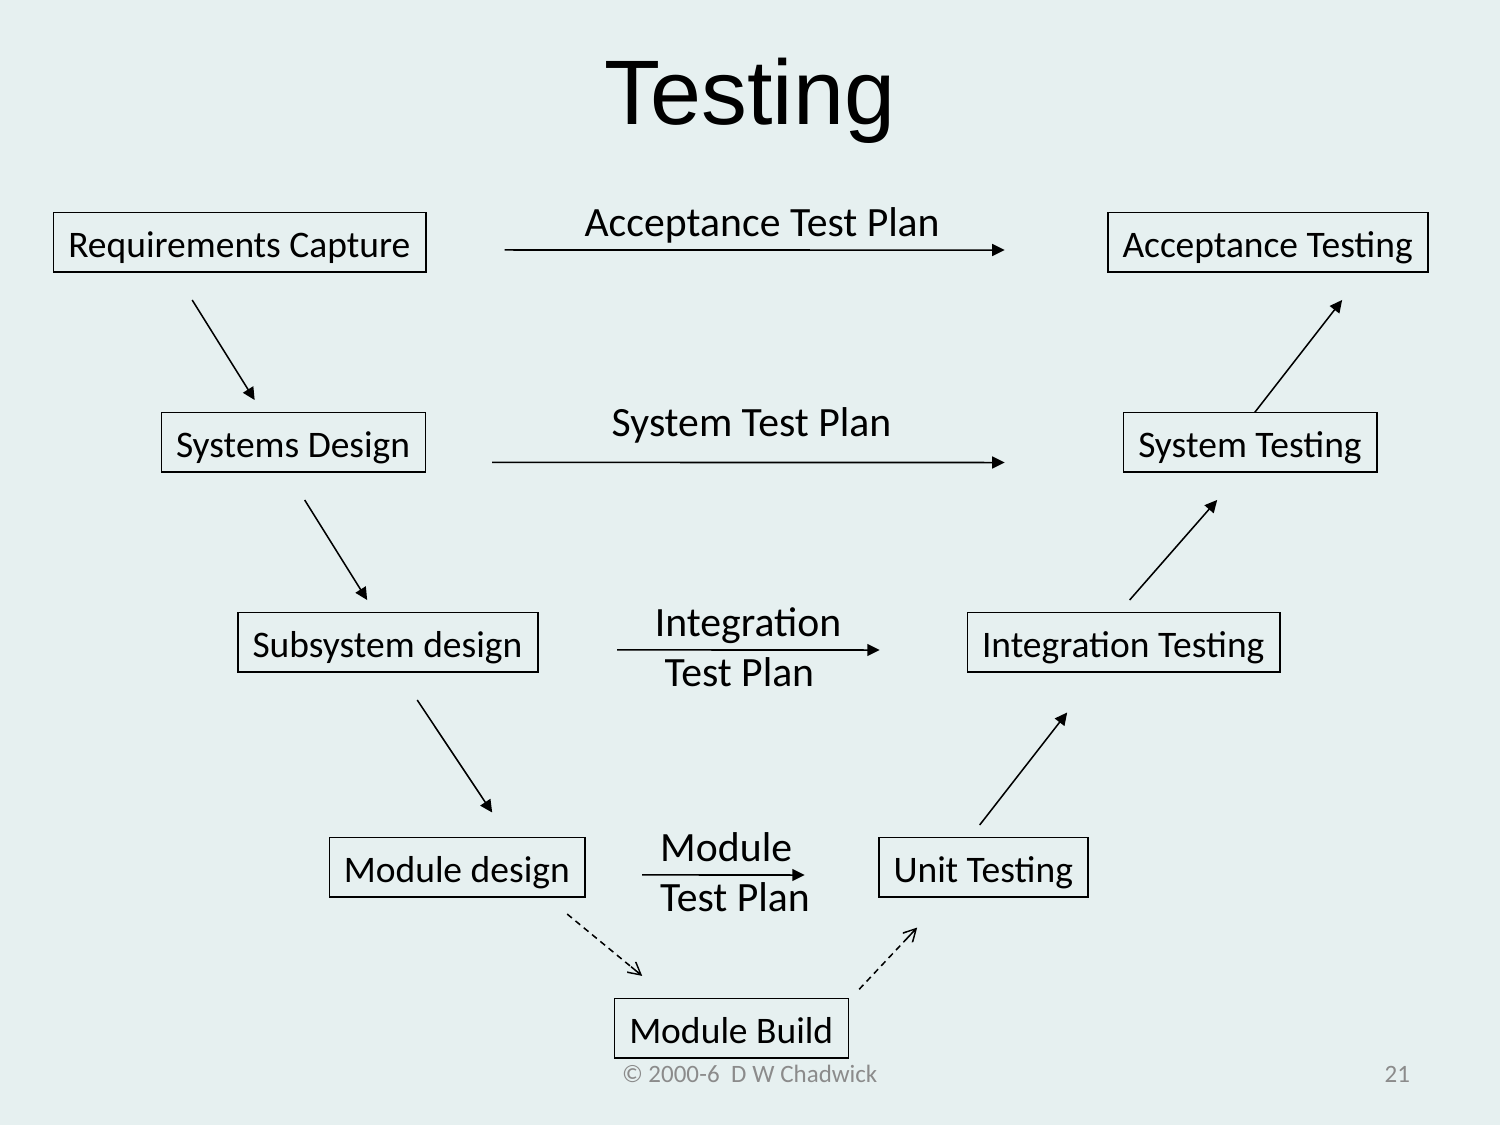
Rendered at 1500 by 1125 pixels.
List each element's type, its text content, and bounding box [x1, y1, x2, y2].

text_box Module design [329, 837, 586, 898]
text_box Module Build [614, 998, 849, 1058]
text_box Requirements Capture [53, 212, 426, 273]
text_box Integration Testing [967, 612, 1280, 673]
text_box Acceptance Testing [1107, 212, 1429, 273]
text_box [857, 643, 880, 657]
text_box [1129, 499, 1218, 601]
text_box [979, 712, 1068, 826]
text_box System Testing [1123, 412, 1377, 473]
text_box [956, 243, 1005, 257]
text_box [492, 456, 1005, 469]
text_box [566, 913, 643, 977]
text_box [1254, 299, 1343, 413]
text_box Subsystem design [237, 612, 538, 673]
text_box [304, 499, 368, 601]
text_box Unit Testing [878, 837, 1089, 898]
text_box Module Test Plan [645, 812, 825, 928]
slide_number 21 [1074, 1042, 1425, 1103]
text_box Integration Test Plan [640, 587, 857, 703]
text_box [192, 299, 255, 400]
text_box Systems Design [161, 412, 426, 473]
text_box Acceptance Test Plan [569, 187, 956, 253]
text_box [417, 699, 493, 813]
text_box System Test Plan [596, 387, 907, 453]
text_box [858, 927, 918, 990]
title Testing [112, 24, 1388, 150]
footer © 2000-6 D W Chadwick [512, 1042, 988, 1103]
